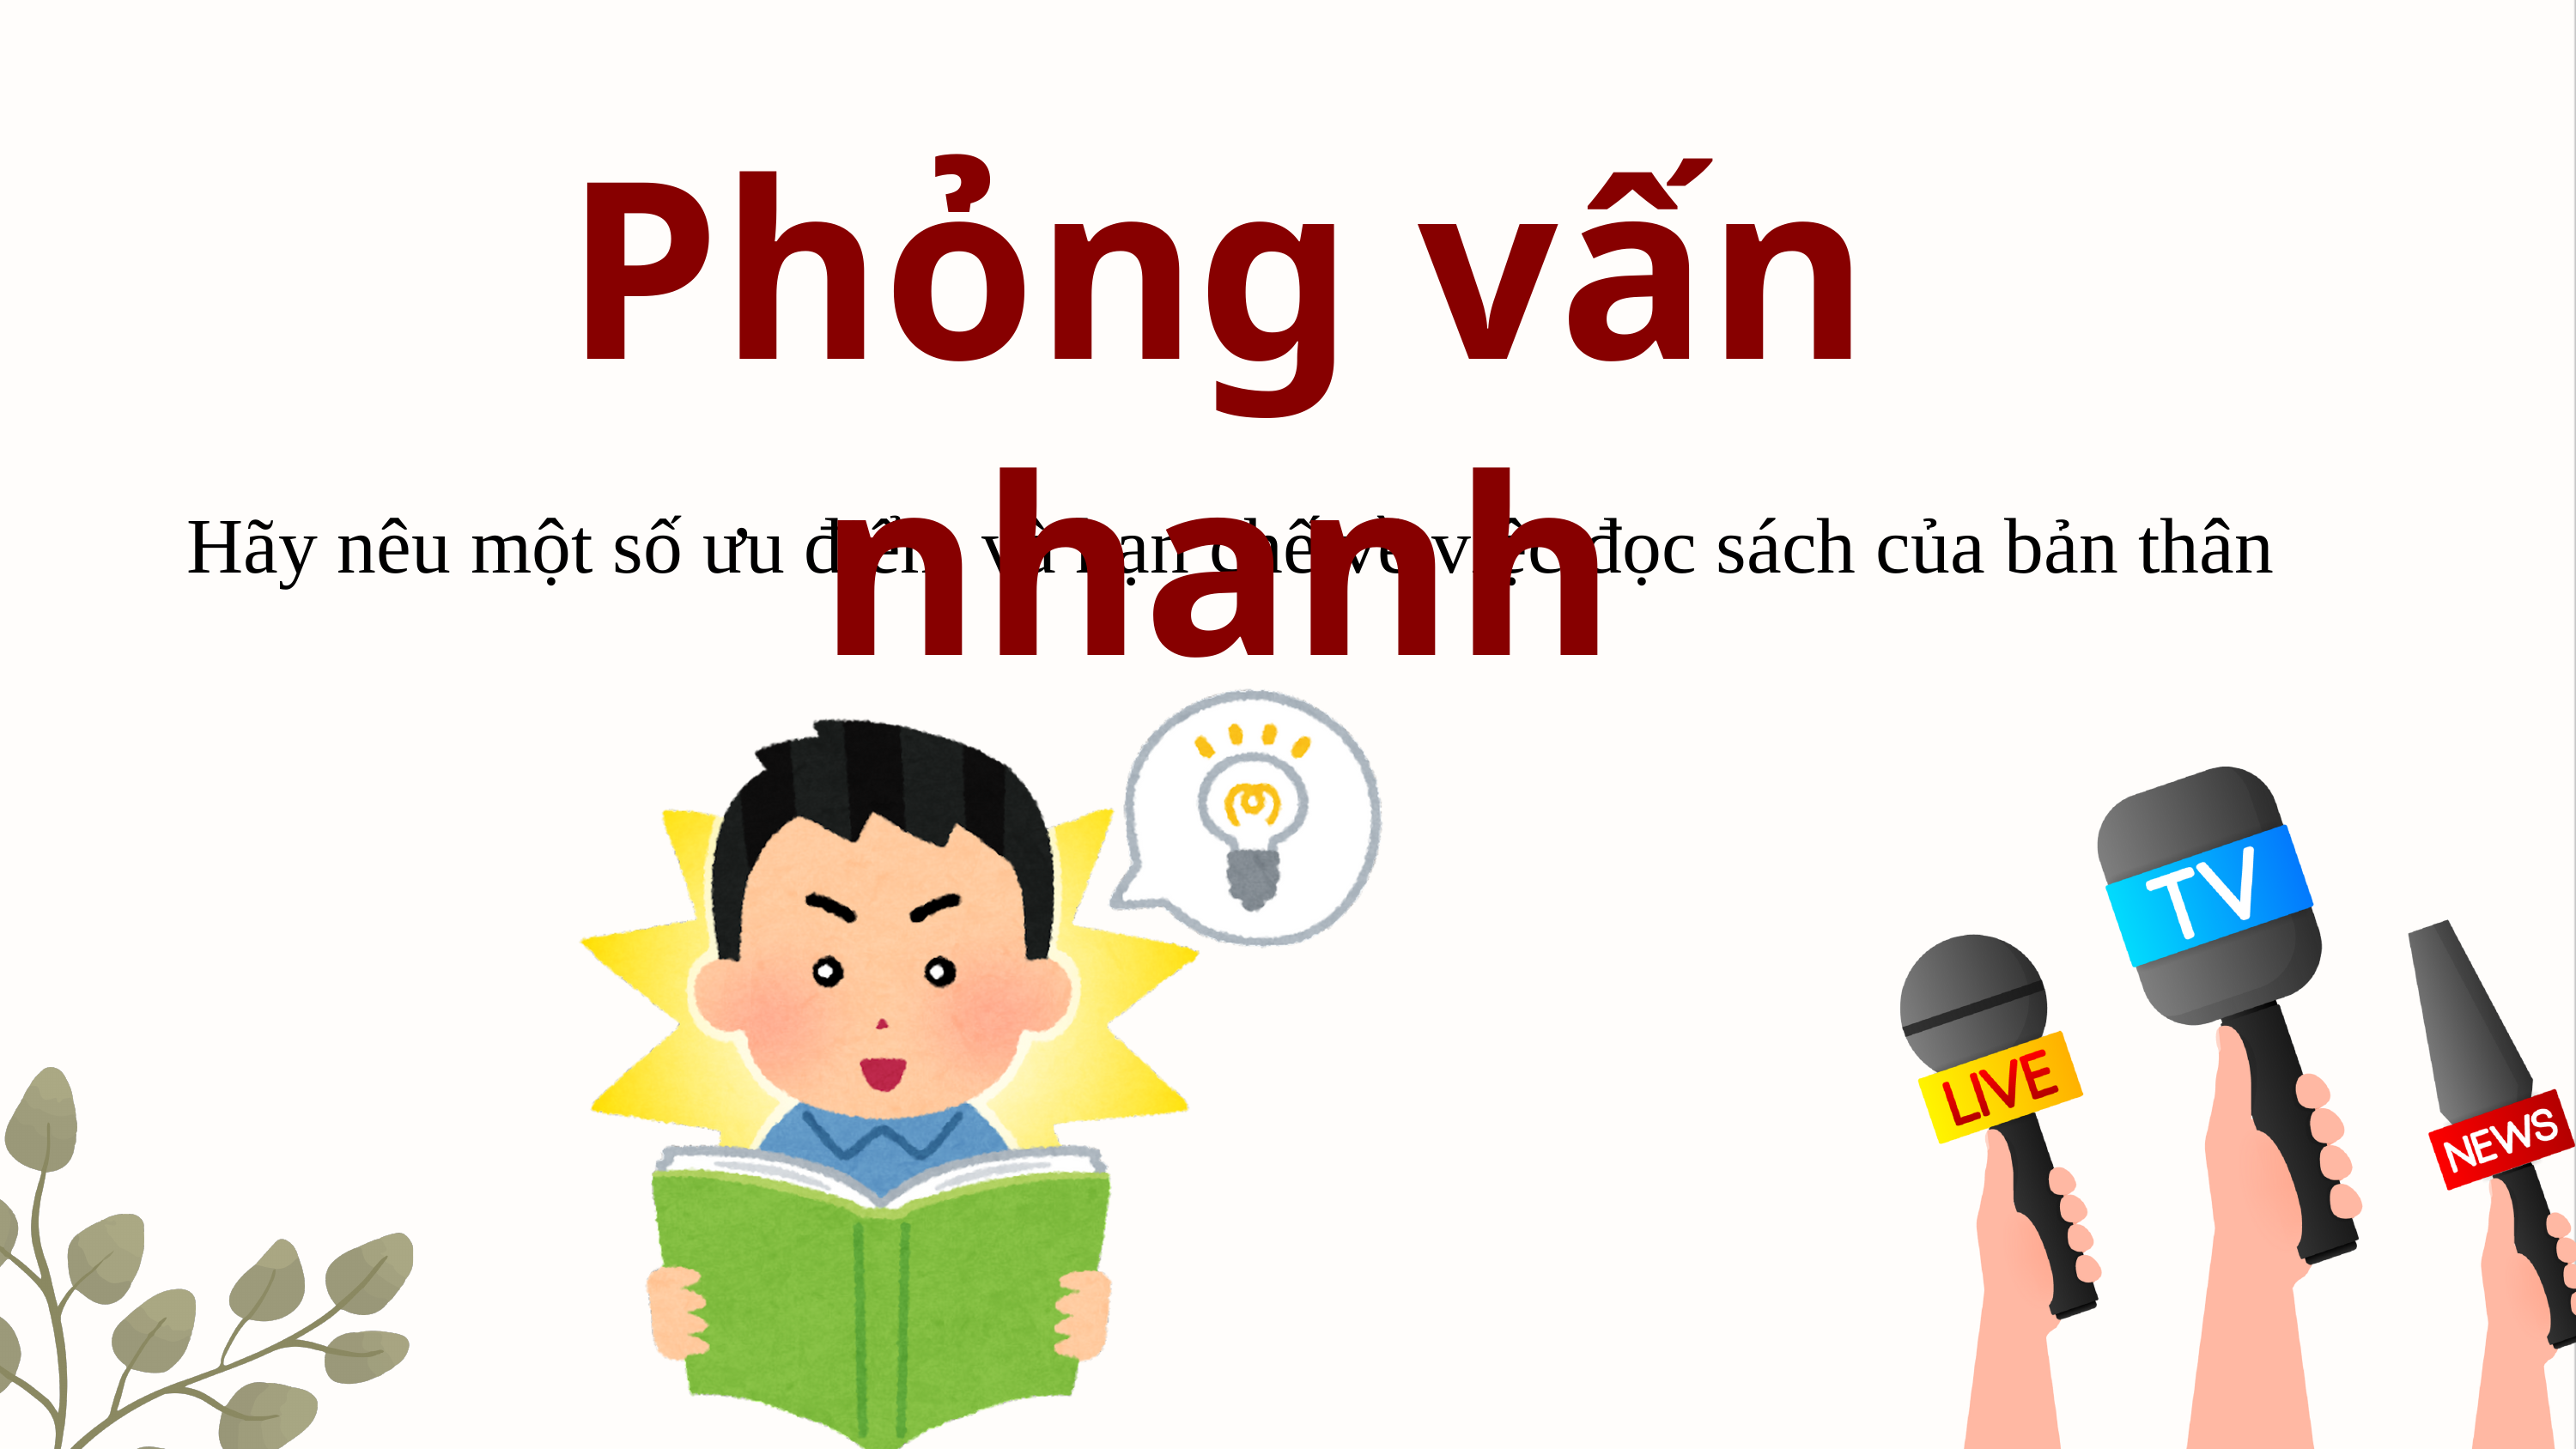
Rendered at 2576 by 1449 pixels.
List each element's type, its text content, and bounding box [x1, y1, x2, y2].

text_box Phỏng vấn nhanh [415, 112, 2021, 706]
text_box [0, 1064, 414, 1449]
text_box Hãy nêu một số ưu điểm và hạn chế về việc đọc sách của bản thân [173, 488, 415, 596]
text_box Hãy nêu một số ưu điểm và hạn chế về việc đọc sách của bản thân [2021, 488, 2447, 596]
text_box [578, 688, 1383, 1449]
text_box [1899, 767, 2576, 1449]
